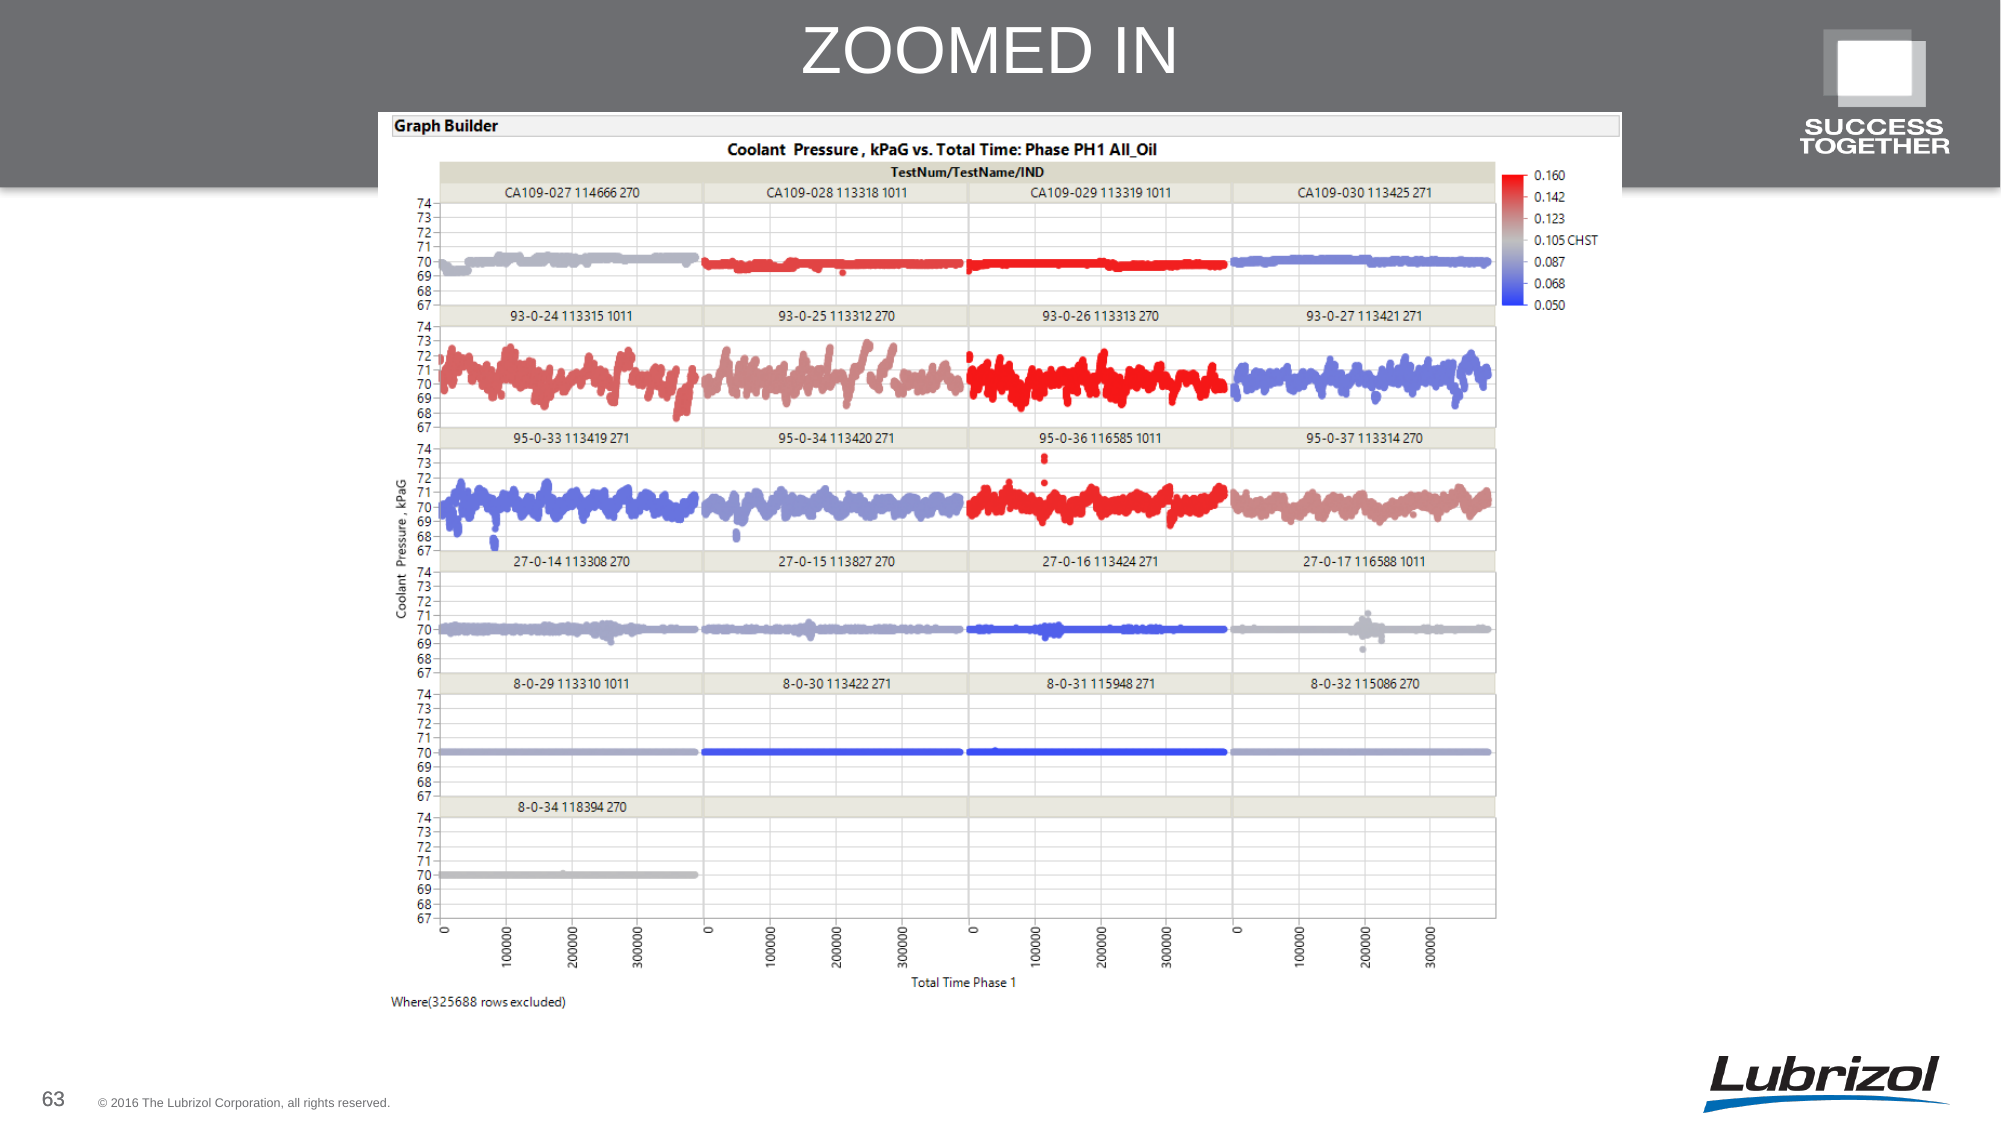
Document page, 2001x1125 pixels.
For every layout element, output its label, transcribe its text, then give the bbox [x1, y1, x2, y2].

picture [378, 112, 1622, 1013]
picture [1703, 1056, 1950, 1113]
picture [1800, 95, 1950, 158]
text_box ZOOMED IN [0, 0, 2000, 95]
